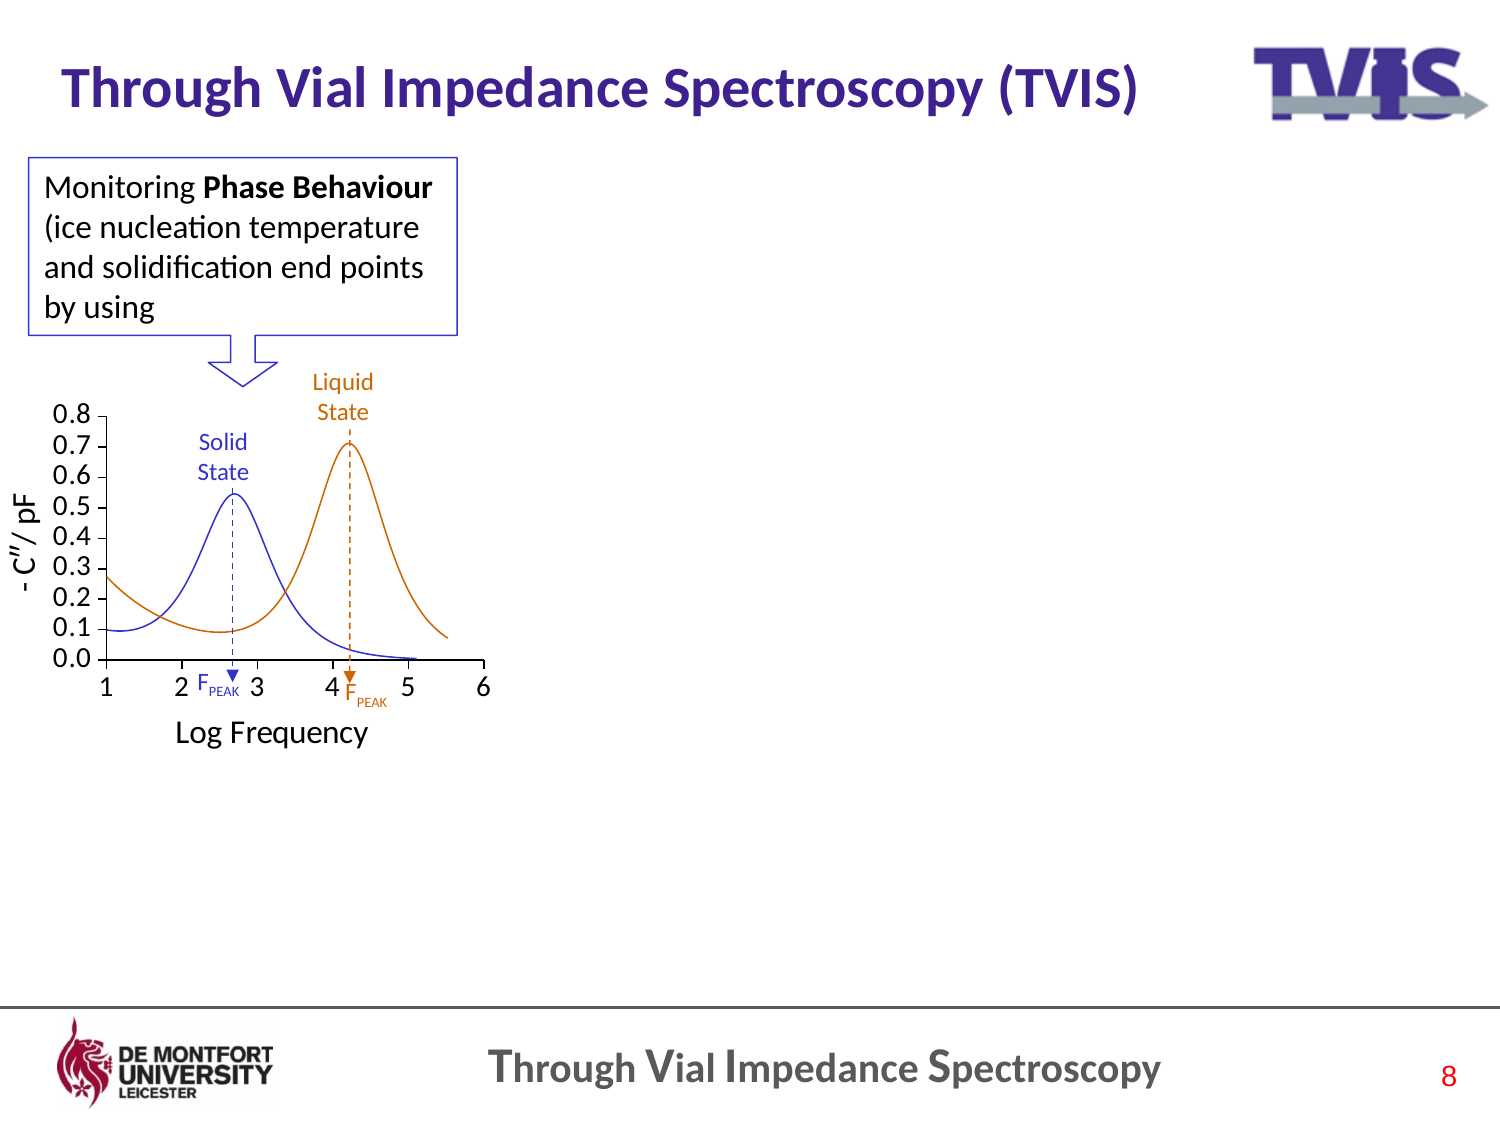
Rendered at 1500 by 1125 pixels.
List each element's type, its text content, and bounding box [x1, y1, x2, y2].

picture [1251, 44, 1493, 126]
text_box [0, 157, 504, 762]
title Through Vial Impedance Spectroscopy (TVIS) [46, 23, 1246, 145]
picture [57, 1016, 273, 1109]
